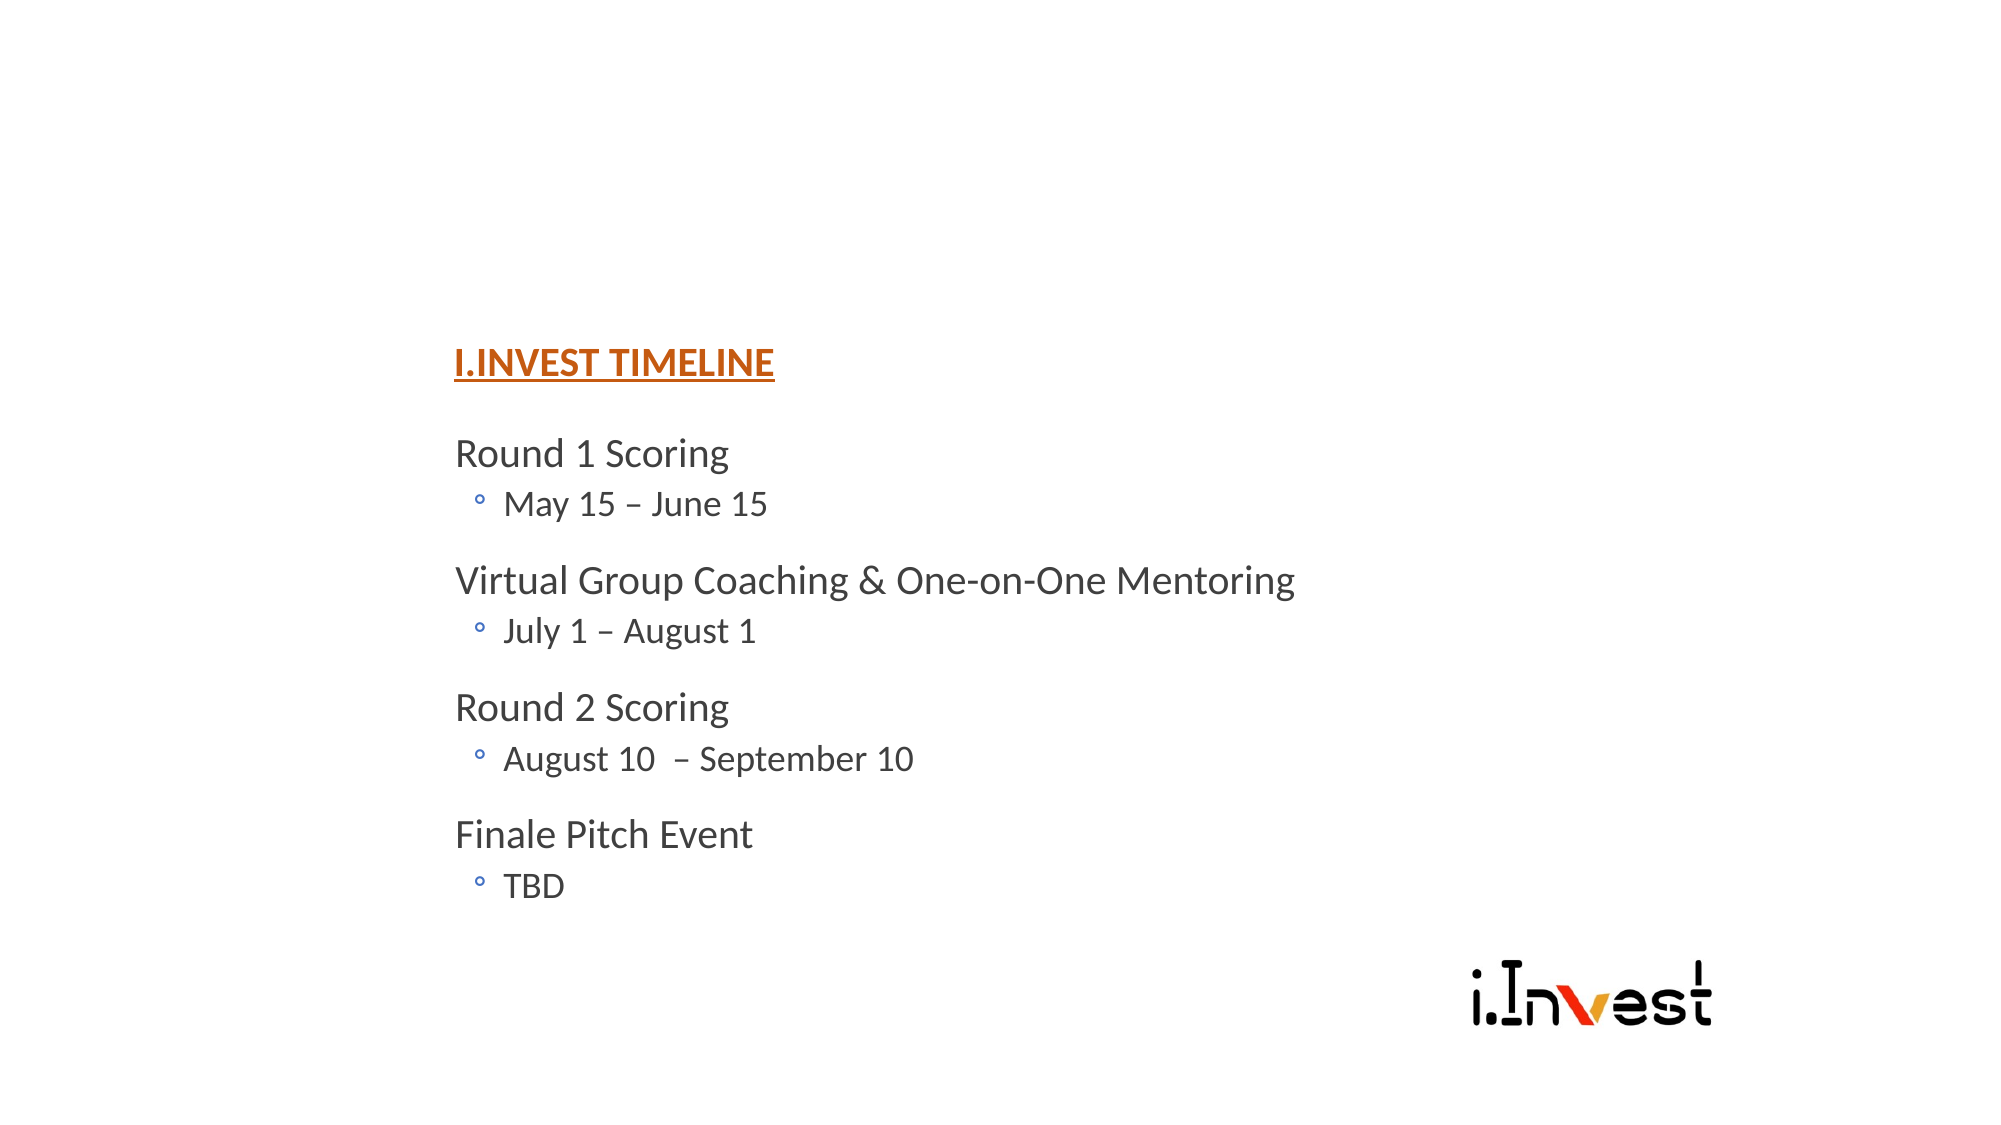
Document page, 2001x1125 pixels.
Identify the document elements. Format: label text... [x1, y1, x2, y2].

text_box i.Invest Timeline [438, 302, 1047, 424]
text_box Round 1 Scoring May 15 – June 15 Virtual Group Coaching & One-on-One Mentoring July 1 – August 1 Round 2 Scoring August 10 – September 10 Finale Pitch Event TBD [440, 423, 1562, 963]
picture [1456, 954, 1726, 1031]
